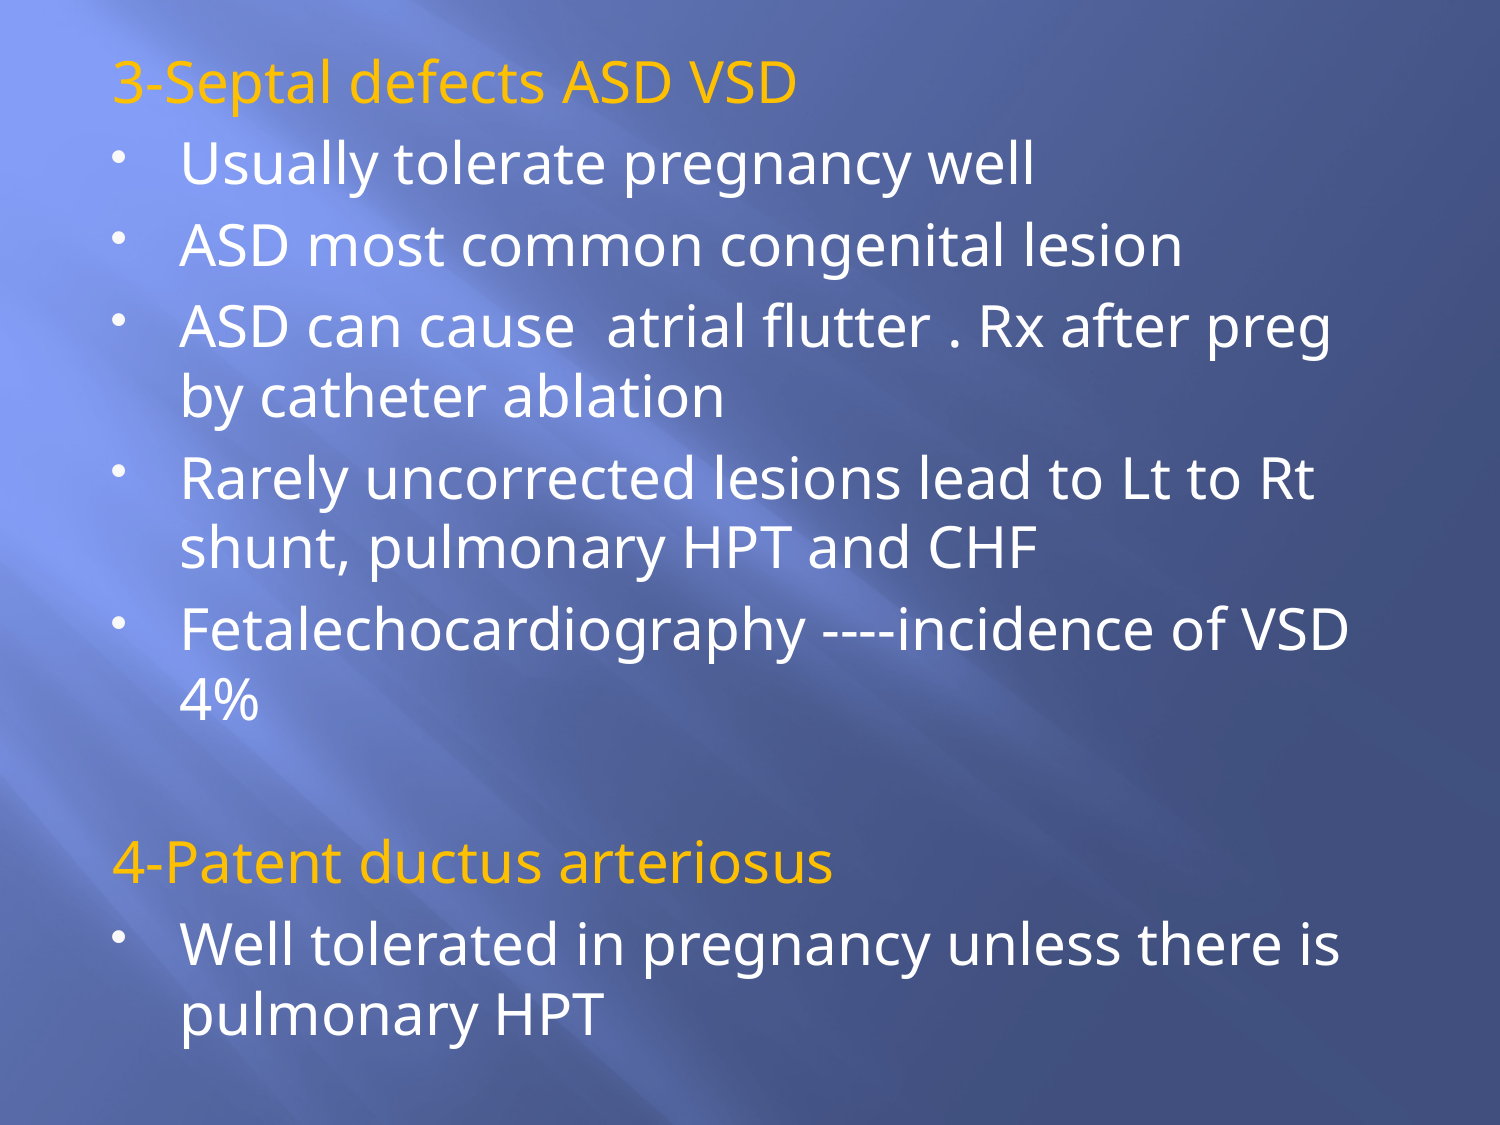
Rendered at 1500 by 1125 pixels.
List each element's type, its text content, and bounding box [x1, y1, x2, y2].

list 3-Septal defects ASD VSD Usually tolerate pregnancy well ASD most common congenital lesion ASD can cause atrial flutter . Rx after preg by catheter ablation Rarely uncorrected lesions lead to Lt to Rt shunt, pulmonary HPT and CHF Fetalechocardiography ----incidence of VSD 4% 4-Patent ductus arteriosus Well tolerated in pregnancy unless there is pulmonary HPT [75, 37, 1425, 1124]
